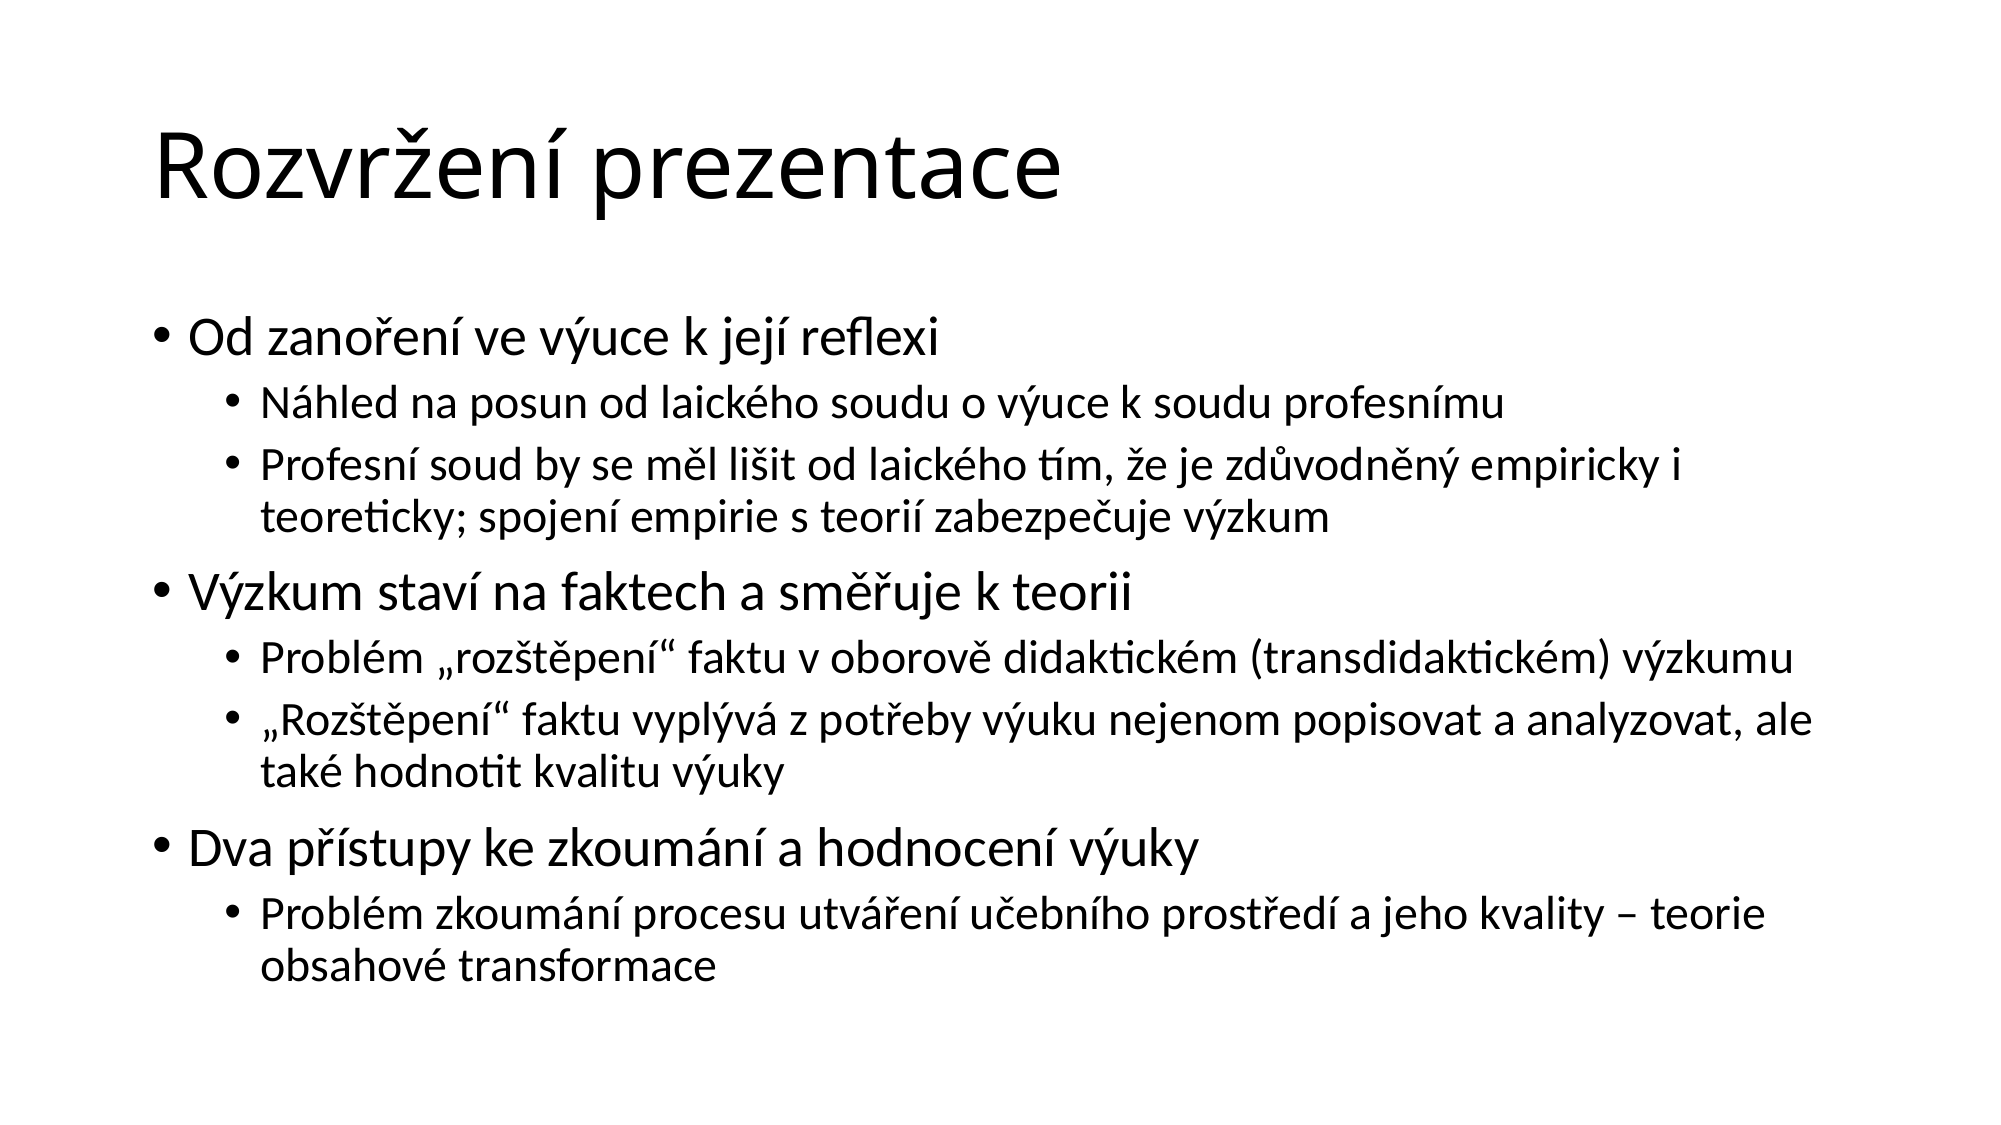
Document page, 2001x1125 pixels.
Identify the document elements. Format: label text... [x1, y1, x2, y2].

list Od zanoření ve výuce k její reflexi Náhled na posun od laického soudu o výuce k soudu profesnímu Profesní soud by se měl lišit od laického tím, že je zdůvodněný empiricky i teoreticky; spojení empirie s teorií zabezpečuje výzkum Výzkum staví na faktech a směřuje k teorii Problém „rozštěpení“ faktu v oborově didaktickém (transdidaktickém) výzkumu „Rozštěpení“ faktu vyplývá z potřeby výuku nejenom popisovat a analyzovat, ale také hodnotit kvalitu výuky Dva přístupy ke zkoumání a hodnocení výuky Problém zkoumání procesu utváření učebního prostředí a jeho kvality – teorie obsahové transformace [137, 299, 1863, 1014]
title Rozvržení prezentace [137, 59, 1863, 278]
